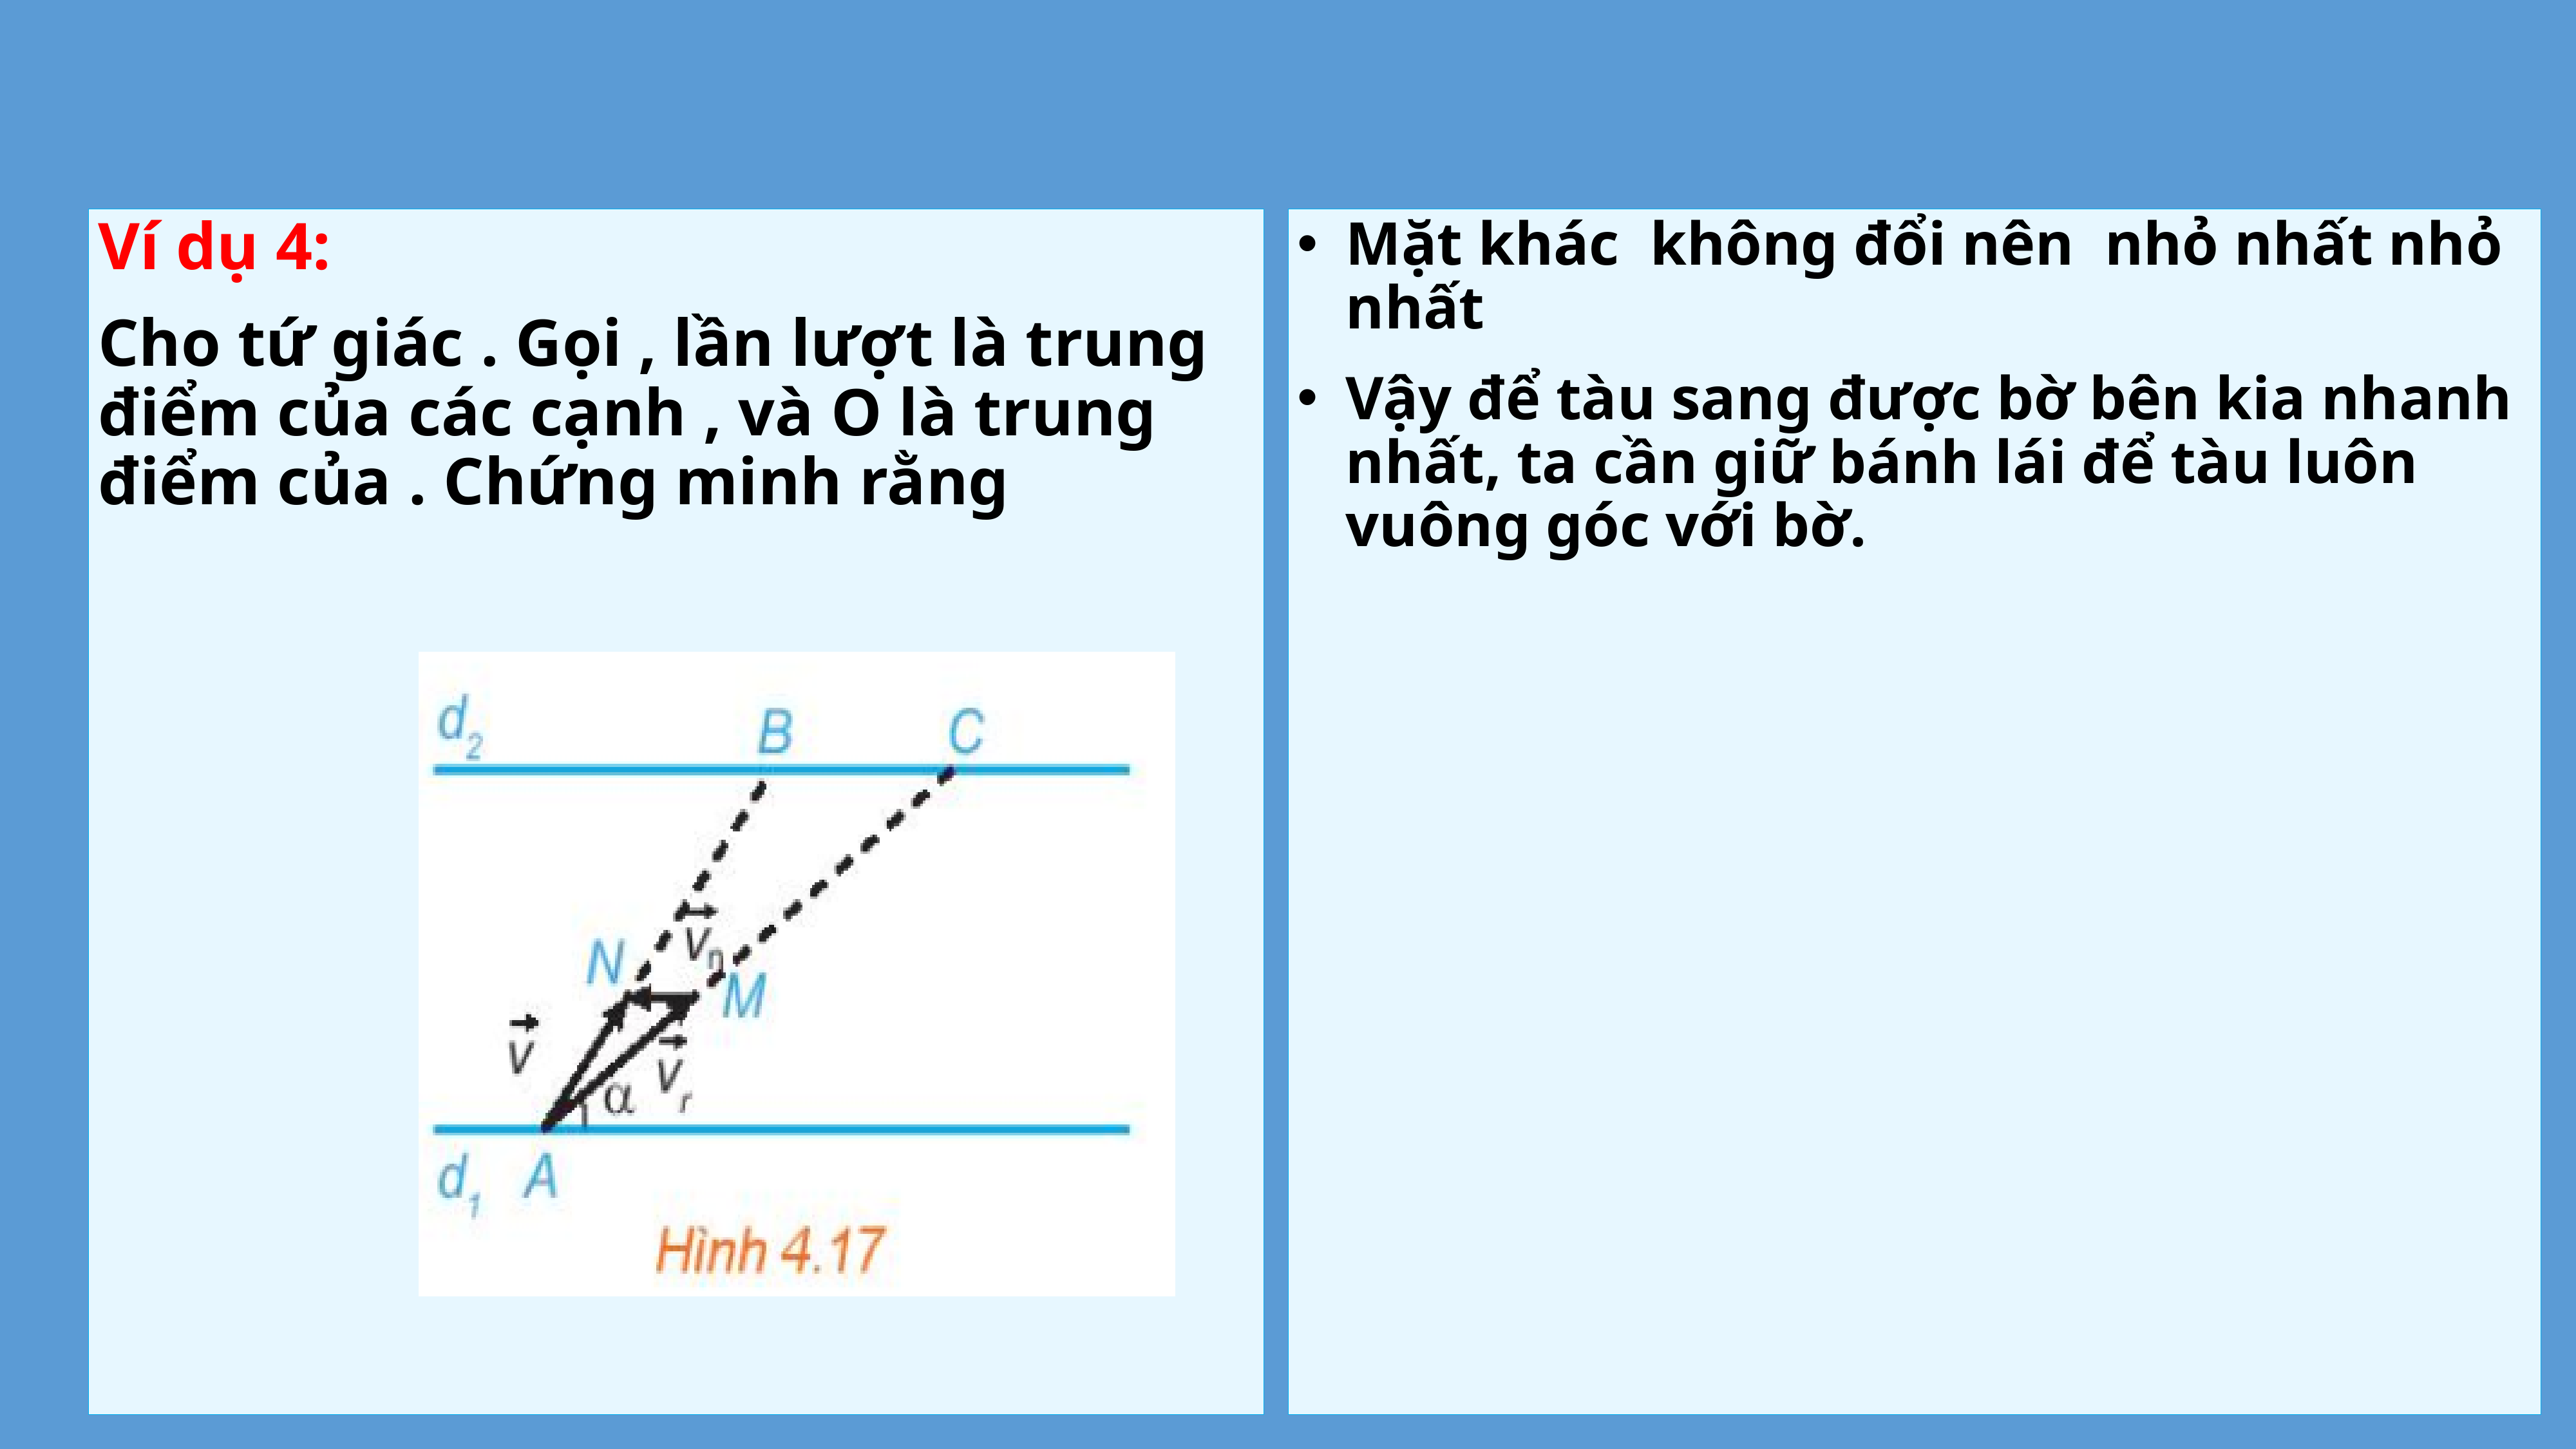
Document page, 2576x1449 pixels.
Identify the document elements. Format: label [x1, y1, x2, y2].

picture [418, 652, 1176, 1296]
